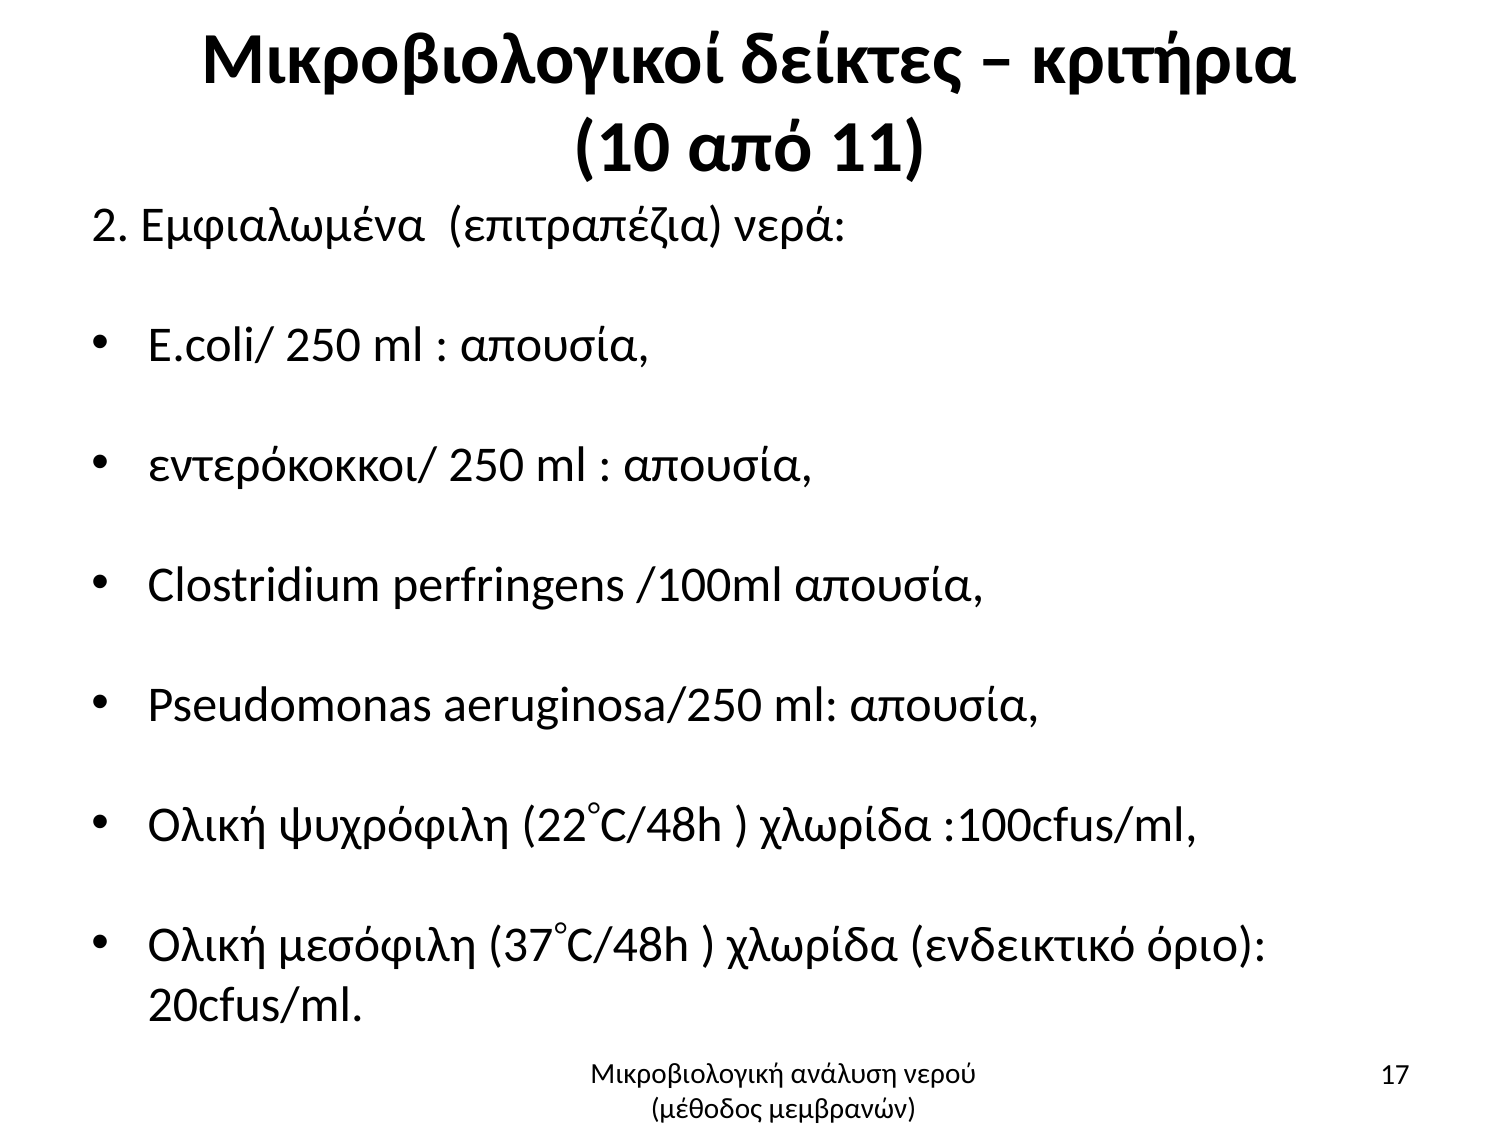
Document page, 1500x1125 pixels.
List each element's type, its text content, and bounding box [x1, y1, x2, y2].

text_box 2. Εμφιαλωμένα (επιτραπέζια) νερά: Ε.coli/ 250 ml : απουσία, εντερόκοκκοι/ 250 ml : απουσία, Clostridium perfringens /100ml απουσία, Pseudomonas aeruginosa/250 ml: απουσία, Ολική ψυχρόφιλη (22C/48h ) χλωρίδα :100cfus/ml, Ολική μεσόφιλη (37C/48h ) χλωρίδα (ενδεικτικό όριο): 20cfus/ml. [76, 184, 1424, 1040]
text_box Μικροβιολογική ανάλυση νερού (μέθοδος μεμβρανών) [521, 1046, 1046, 1125]
slide_number 17 [1074, 1042, 1425, 1103]
title Μικροβιολογικοί δείκτες – κριτήρια (10 από 11) [76, 1, 1424, 184]
